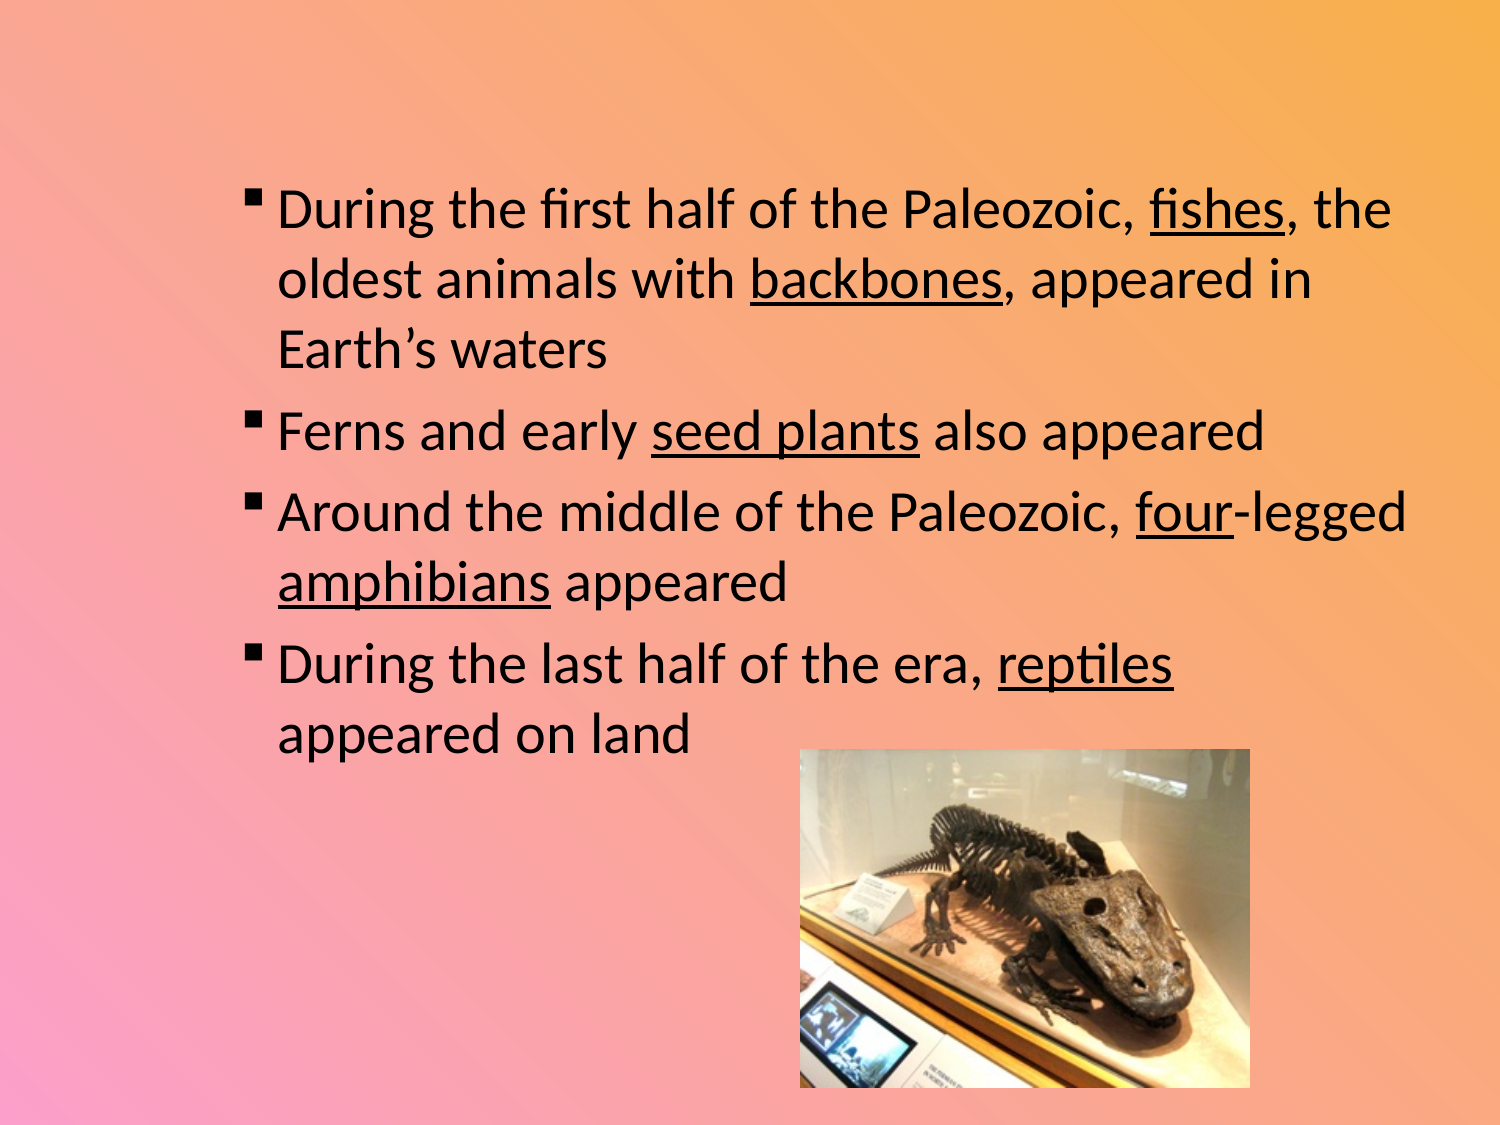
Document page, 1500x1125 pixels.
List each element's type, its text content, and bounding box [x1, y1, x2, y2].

list During the first half of the Paleozoic, fishes, the oldest animals with backbones, appeared in Earth’s waters Ferns and early seed plants also appeared Around the middle of the Paleozoic, four-legged amphibians appeared During the last half of the era, reptiles appeared on land [75, 162, 1425, 1005]
picture [799, 749, 1251, 1088]
